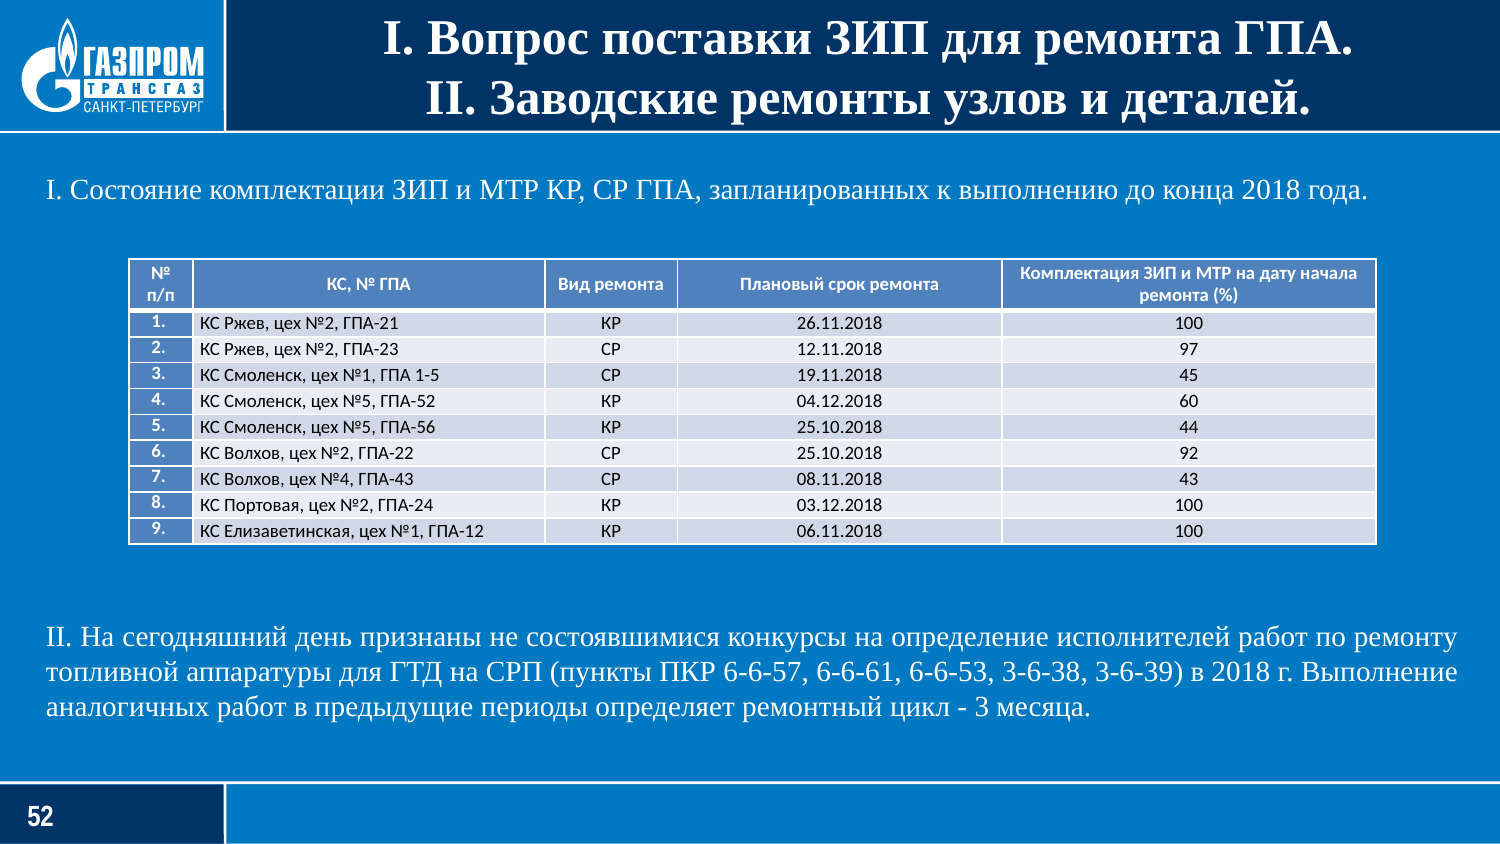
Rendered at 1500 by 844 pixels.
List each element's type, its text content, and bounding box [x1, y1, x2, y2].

table_cell 26.11.2018 [678, 313, 1001, 336]
table_cell КС Елизаветинская, цех №1, ГПА-12 [194, 519, 544, 543]
table_cell 97 [1003, 338, 1375, 362]
table_cell 08.11.2018 [678, 467, 1001, 491]
text_box I. Состояние комплектации ЗИП и МТР КР, СР ГПА, запланированных к выполнению до конца 2018 года. [45, 169, 1500, 205]
table_cell СР [546, 467, 677, 491]
table_header № п/п [130, 260, 192, 308]
table_cell 12.11.2018 [678, 338, 1001, 362]
table_cell КС Ржев, цех №2, ГПА-21 [194, 313, 544, 336]
table_cell 5. [130, 415, 192, 439]
table_cell 92 [1003, 441, 1375, 465]
table_cell 1. [130, 313, 192, 336]
table_header Комплектация ЗИП и МТР на дату начала ремонта (%) [1003, 260, 1375, 308]
text_box II. На сегодняшний день признаны не состоявшимися конкурсы на определение исполнителей работ по ремонту топливной аппаратуры для ГТД на СРП (пункты ПКР 6-6-57, 6-6-61, 6-6-53, 3-6-38, 3-6-39) в 2018 г. Выполнение аналогичных работ в предыдущие периоды определяет ремонтный цикл - 3 месяца. [45, 617, 1460, 723]
table_cell СР [546, 363, 677, 388]
table_cell СР [546, 441, 677, 465]
table_cell 3. [130, 363, 192, 388]
table_cell 25.10.2018 [678, 441, 1001, 465]
table_cell 04.12.2018 [678, 389, 1001, 414]
table_cell 2. [130, 338, 192, 362]
table_cell КР [546, 389, 677, 414]
title I. Вопрос поставки ЗИП для ремонта ГПА. II. Заводские ремонты узлов и деталей. [236, 0, 1500, 125]
table_header Вид ремонта [546, 260, 677, 308]
table_cell 25.10.2018 [678, 415, 1001, 439]
table_cell КС Волхов, цех №2, ГПА-22 [194, 441, 544, 465]
table_cell КС Ржев, цех №2, ГПА-23 [194, 338, 544, 362]
table_cell 6. [130, 441, 192, 465]
table_cell 8. [130, 493, 192, 517]
table_cell КС Смоленск, цех №1, ГПА 1-5 [194, 363, 544, 388]
table_cell 60 [1003, 389, 1375, 414]
table_cell 9. [130, 519, 192, 543]
table_cell КР [546, 415, 677, 439]
table_cell 45 [1003, 363, 1375, 388]
table_cell 100 [1003, 313, 1375, 336]
table_cell КС Волхов, цех №4, ГПА-43 [194, 467, 544, 491]
table_cell КР [546, 493, 677, 517]
table_header Плановый срок ремонта [678, 260, 1001, 308]
table_cell 03.12.2018 [678, 493, 1001, 517]
table_cell 44 [1003, 415, 1375, 439]
table_cell 43 [1003, 467, 1375, 491]
table_cell 4. [130, 389, 192, 414]
table_cell 100 [1003, 493, 1375, 517]
table_cell 7. [130, 467, 192, 491]
table_cell КС Смоленск, цех №5, ГПА-52 [194, 389, 544, 414]
table_cell 06.11.2018 [678, 519, 1001, 543]
table_cell КР [546, 519, 677, 543]
table_header КС, № ГПА [194, 260, 544, 308]
table_cell КС Смоленск, цех №5, ГПА-56 [194, 415, 544, 439]
table_cell КР [546, 313, 677, 336]
table_cell 100 [1003, 519, 1375, 543]
table_cell КС Портовая, цех №2, ГПА-24 [194, 493, 544, 517]
table_cell 19.11.2018 [678, 363, 1001, 388]
table_cell СР [546, 338, 677, 362]
